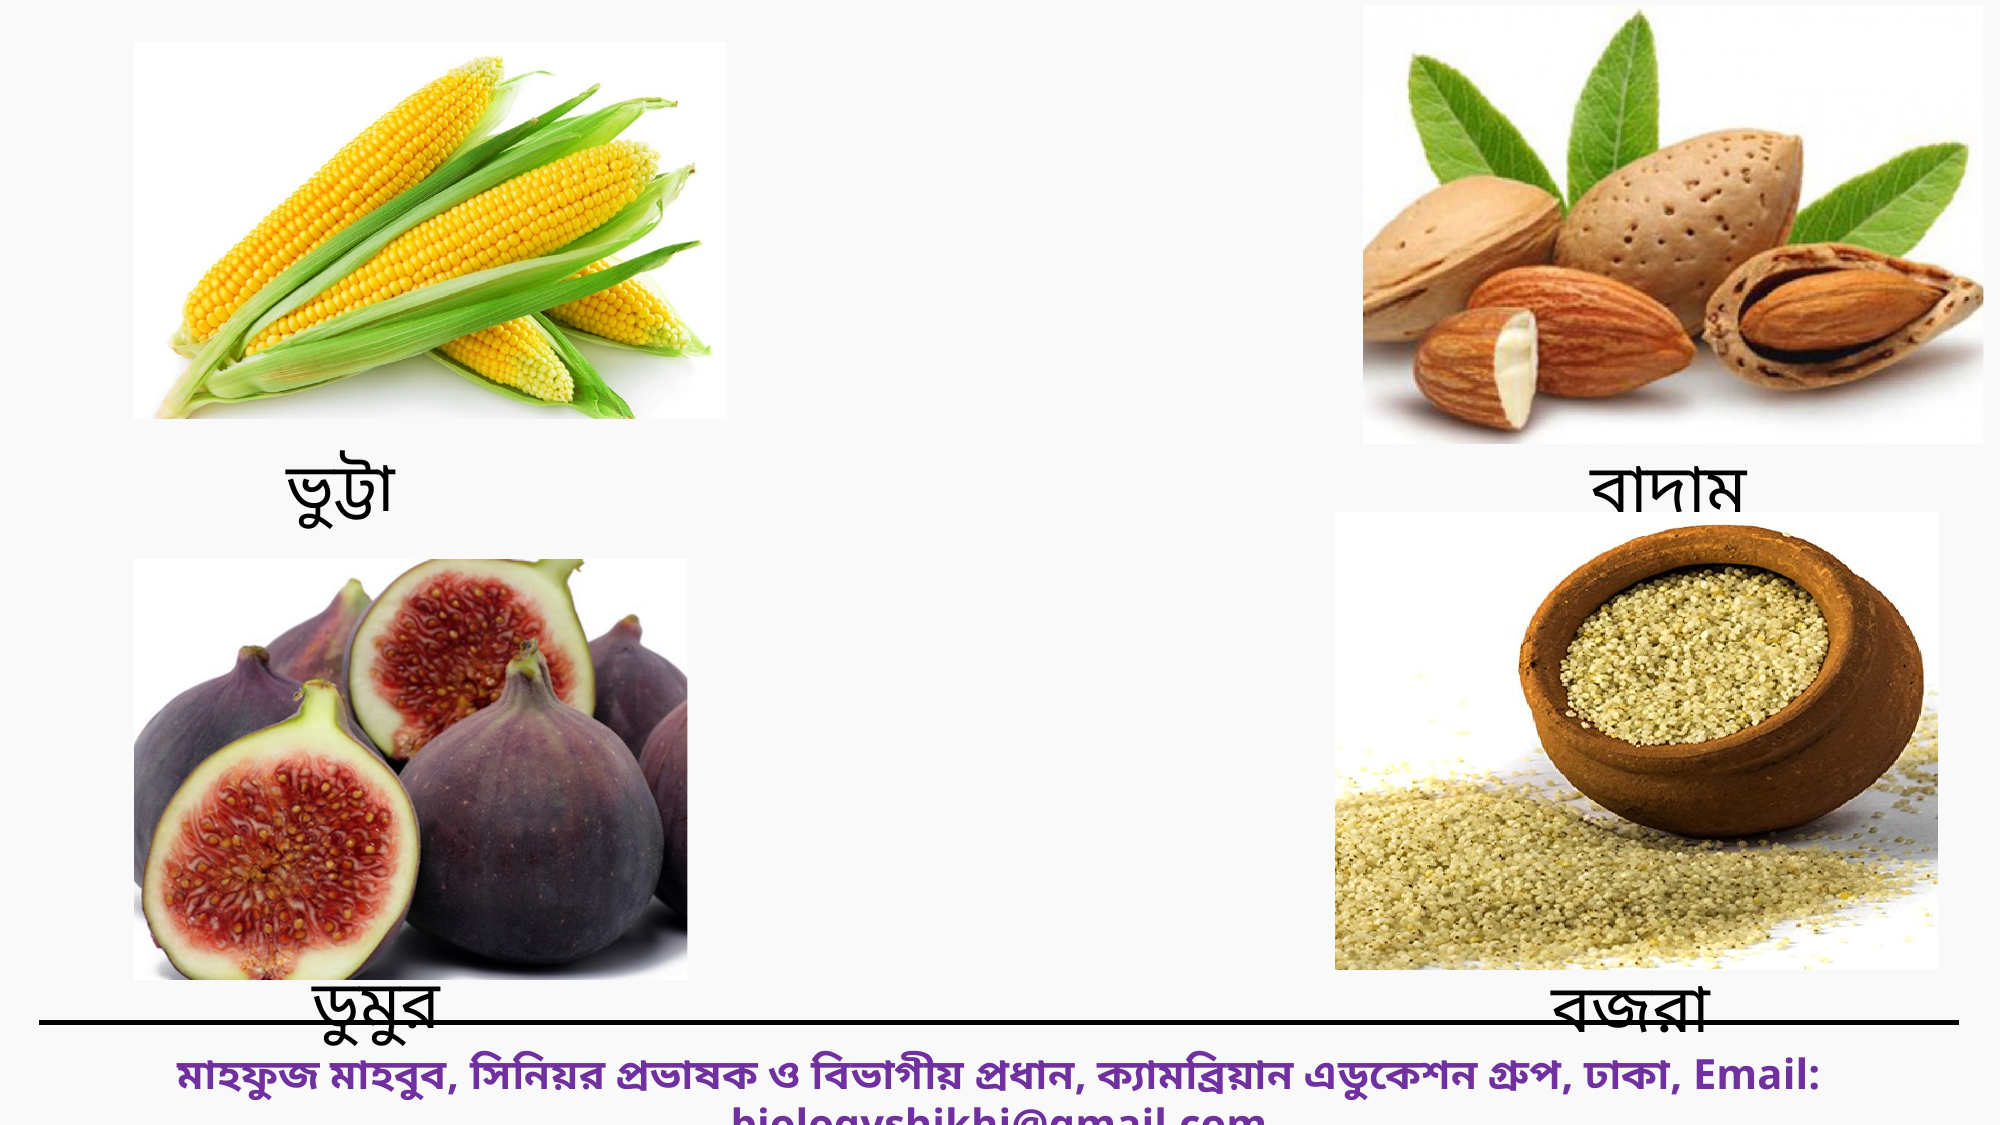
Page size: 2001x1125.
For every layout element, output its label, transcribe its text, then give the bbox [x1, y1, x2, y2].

text_box বজরা [1537, 970, 1743, 1053]
text_box ভুট্টা [271, 437, 419, 533]
picture [134, 559, 688, 980]
text_box ডুমুর [297, 980, 456, 1049]
text_box বাদাম [1575, 444, 1763, 512]
picture [1335, 512, 1938, 970]
picture [1363, 5, 1984, 444]
picture [134, 42, 727, 419]
